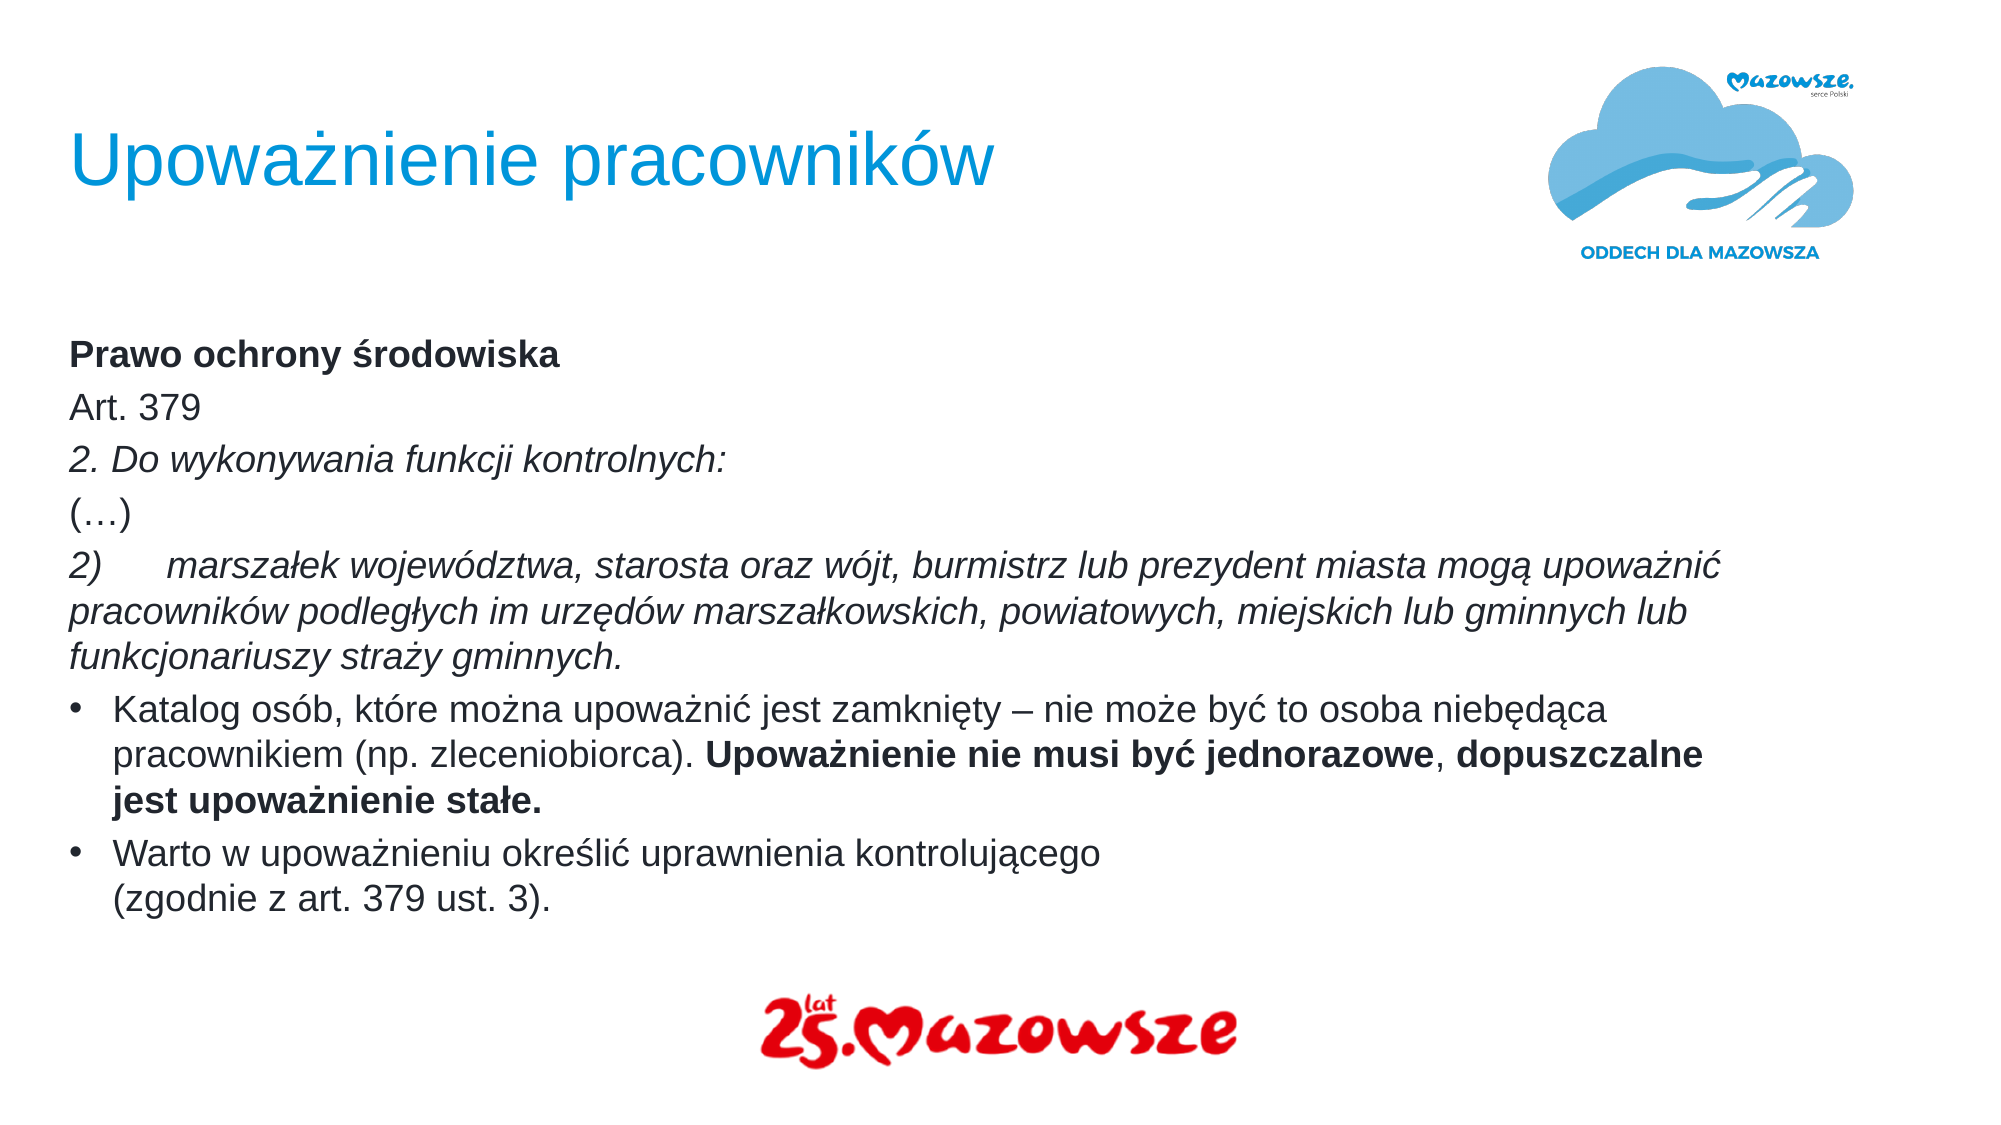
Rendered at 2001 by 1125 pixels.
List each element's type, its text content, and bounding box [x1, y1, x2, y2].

picture [737, 938, 1263, 1125]
list Prawo ochrony środowiska Art. 379 2. Do wykonywania funkcji kontrolnych: (…) 2) marszałek województwa, starosta oraz wójt, burmistrz lub prezydent miasta mogą upoważnić pracowników podległych im urzędów marszałkowskich, powiatowych, miejskich lub gminnych lub funkcjonariuszy straży gminnych. Katalog osób, które można upoważnić jest zamknięty – nie może być to osoba niebędąca pracownikiem (np. zleceniobiorca). Upoważnienie nie musi być jednorazowe, dopuszczalne jest upoważnienie stałe. Warto w upoważnieniu określić uprawnienia kontrolującego (zgodnie z art. 379 ust. 3). [54, 321, 1780, 927]
picture [1413, 0, 2000, 376]
title Upoważnienie pracowników [54, 0, 1413, 321]
